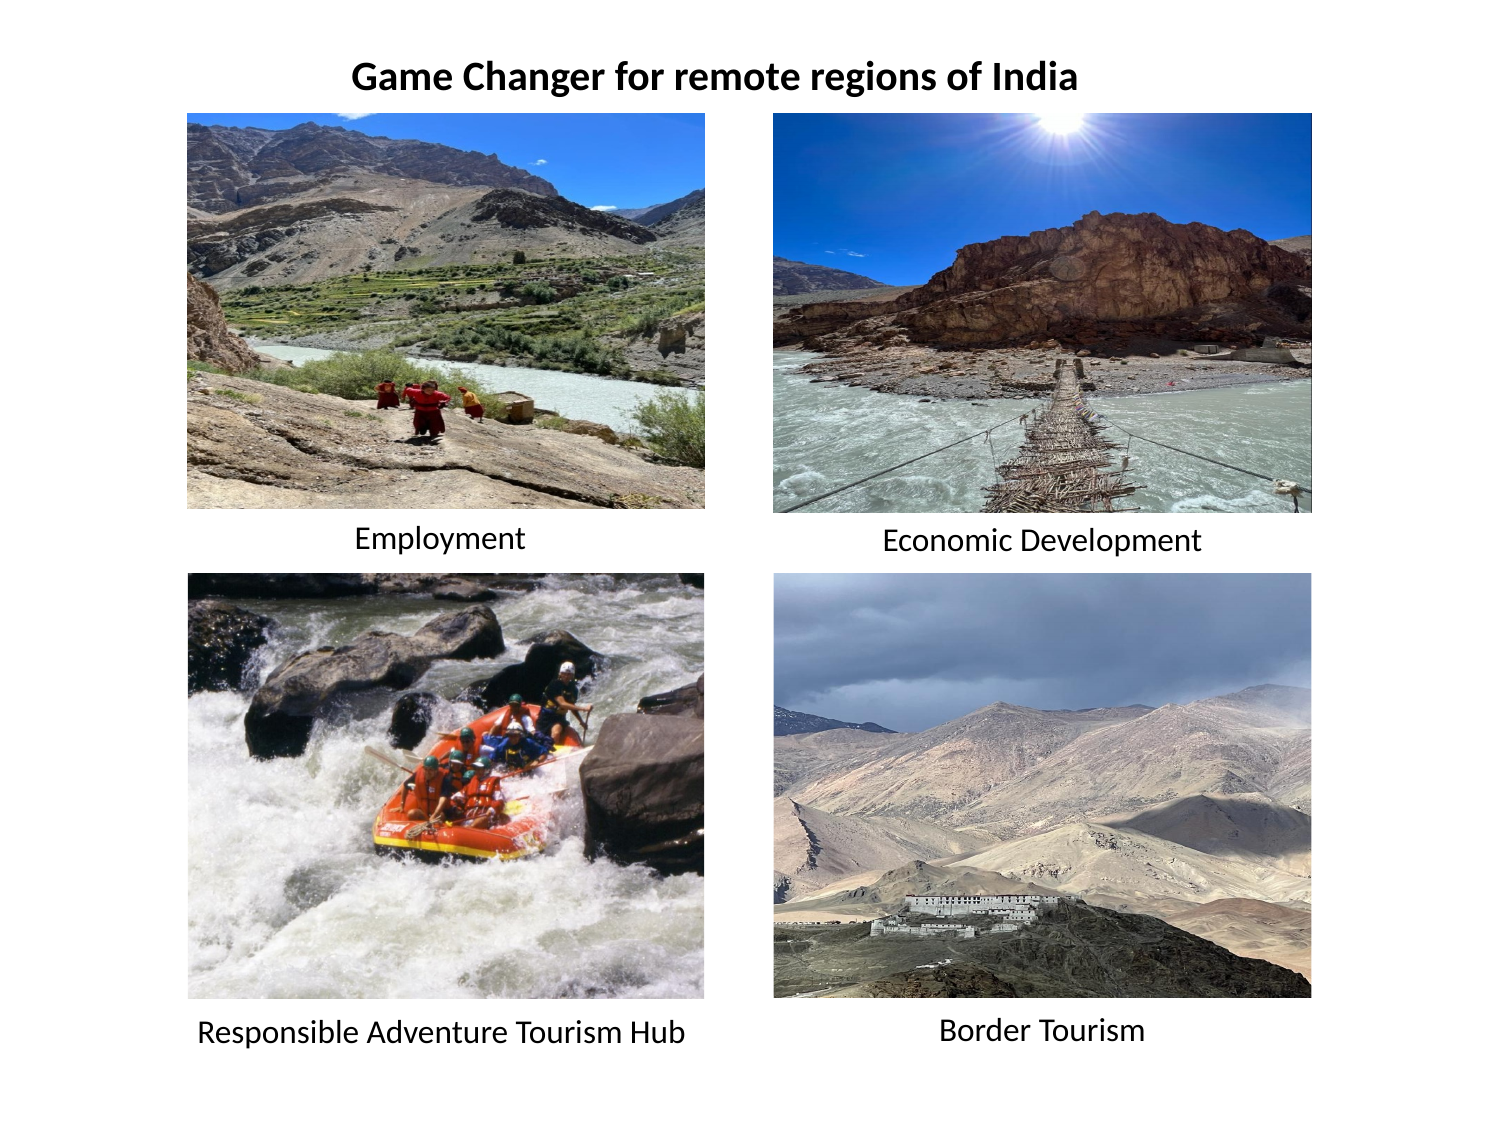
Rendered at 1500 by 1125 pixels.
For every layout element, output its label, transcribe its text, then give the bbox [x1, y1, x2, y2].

title Game Changer for remote regions of India [336, 39, 1146, 109]
picture [773, 573, 1312, 999]
text_box Employment [176, 508, 705, 564]
text_box Economic Development [773, 520, 1312, 566]
text_box Responsible Adventure Tourism Hub [176, 1002, 716, 1058]
picture [187, 113, 705, 510]
picture [187, 573, 705, 999]
text_box Border Tourism [773, 1005, 1312, 1056]
picture [773, 113, 1312, 514]
